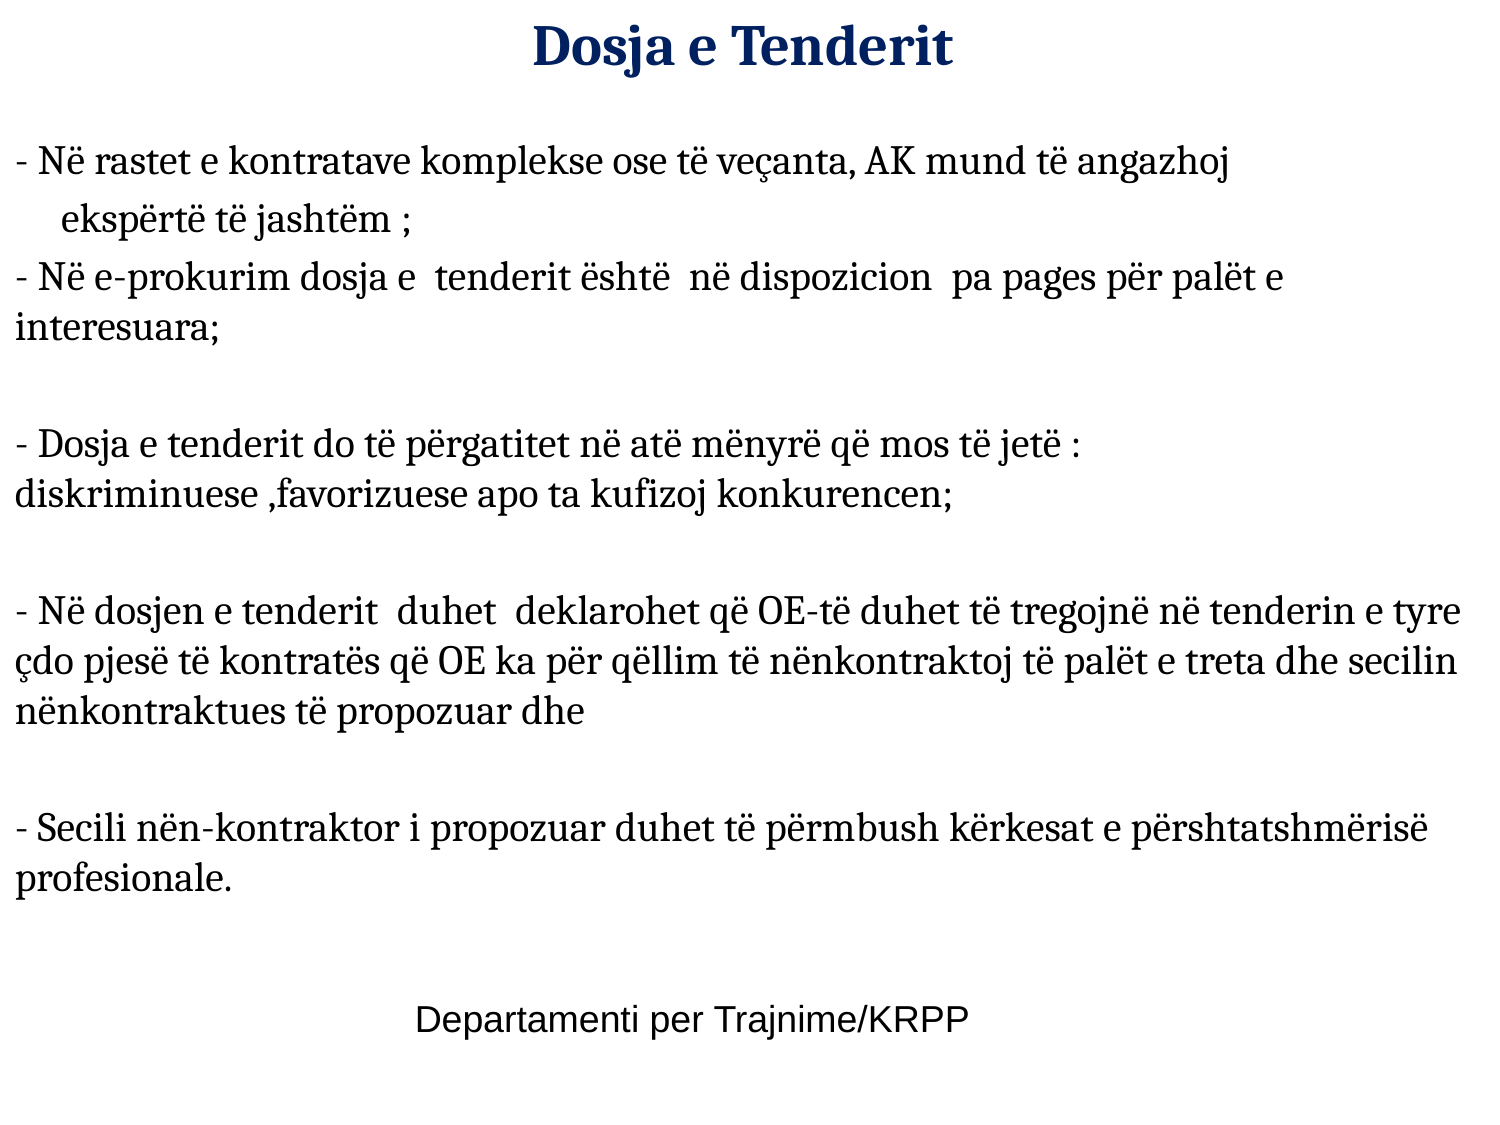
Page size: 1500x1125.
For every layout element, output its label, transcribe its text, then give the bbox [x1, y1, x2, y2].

title Dosja e Tenderit [0, 0, 1500, 125]
list - Në rastet e kontratave komplekse ose të veçanta, AK mund të angazhoj ekspërtë të jashtëm ; - Në e-prokurim dosja e tenderit është në dispozicion pa pages për palët e interesuara; - Dosja e tenderit do të përgatitet në atë mënyrë që mos të jetë : diskriminuese ,favorizuese apo ta kufizoj konkurencen; - Në dosjen e tenderit duhet deklarohet që OE-të duhet të tregojnë në tenderin e tyre çdo pjesë të kontratës që OE ka për qëllim të nënkontraktoj të palët e treta dhe secilin nënkontraktues të propozuar dhe - Secili nën-kontraktor i propozuar duhet të përmbush kërkesat e përshtatshmërisë profesionale. [0, 125, 1500, 1075]
footer Departamenti per Trajnime/KRPP [399, 987, 1000, 1050]
